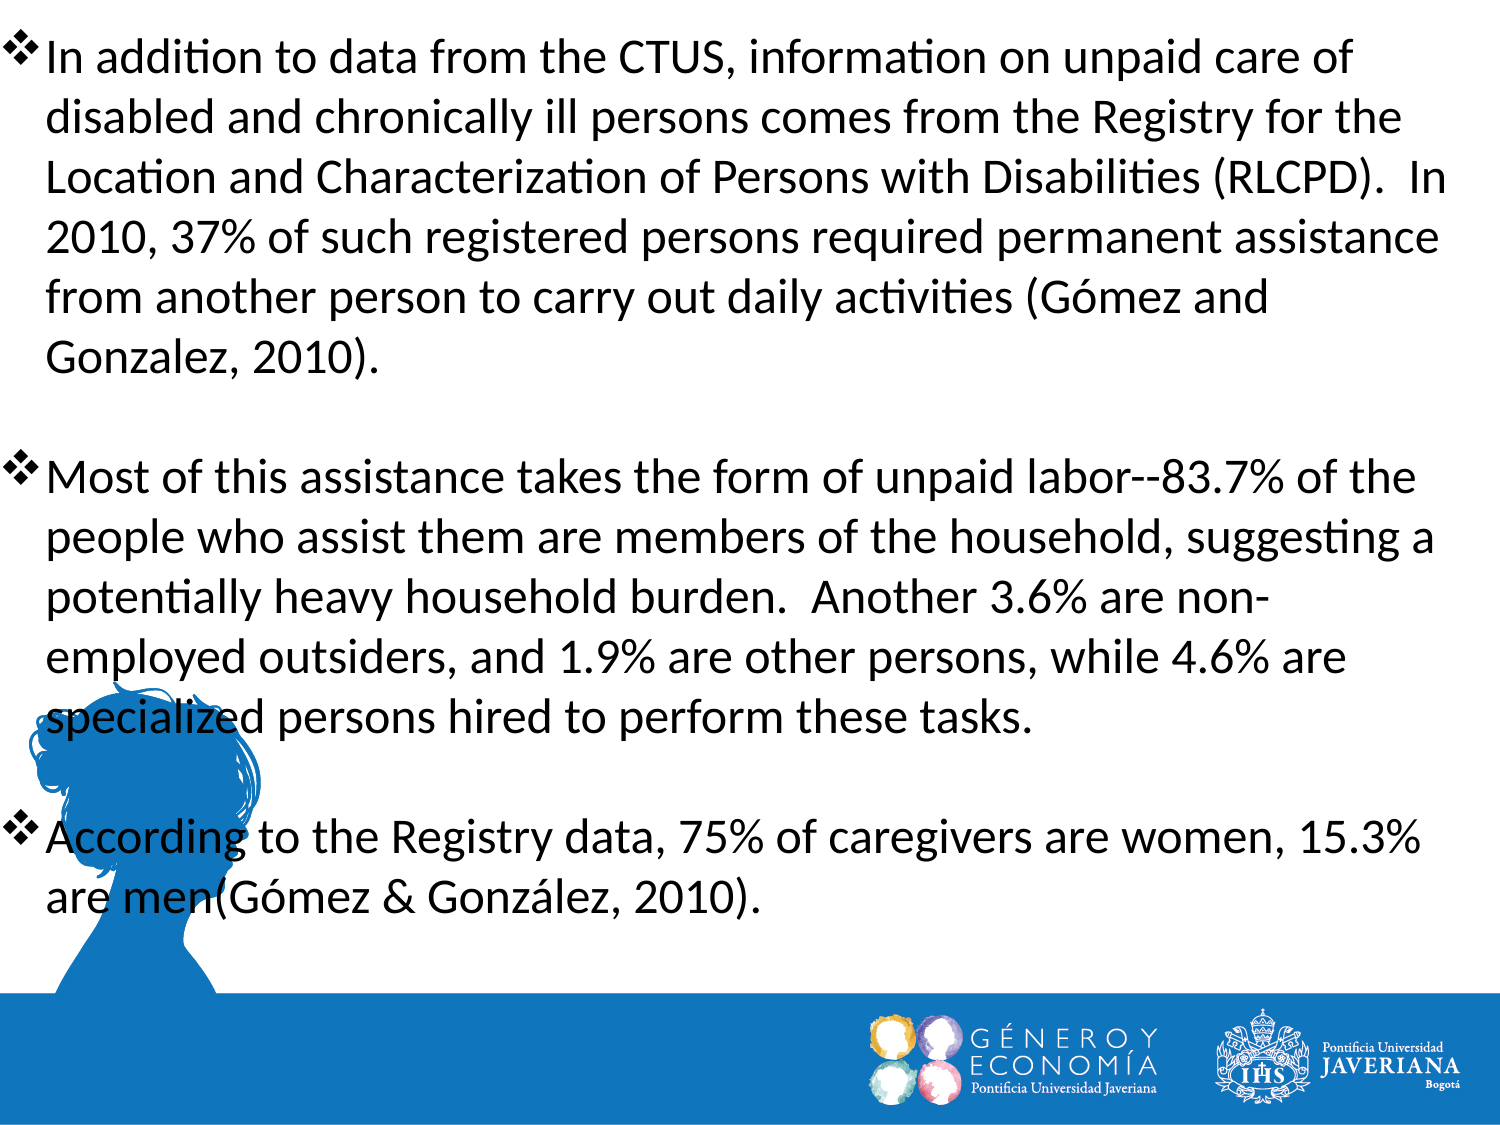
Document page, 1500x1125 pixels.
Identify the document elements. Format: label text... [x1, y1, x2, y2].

picture [0, 0, 1500, 1125]
text_box In addition to data from the CTUS, information on unpaid care of disabled and chronically ill persons comes from the Registry for the Location and Characterization of Persons with Disabilities (RLCPD). In 2010, 37% of such registered persons required permanent assistance from another person to carry out daily activities (Gómez and Gonzalez, 2010). Most of this assistance takes the form of unpaid labor--83.7% of the people who assist them are members of the household, suggesting a potentially heavy household burden. Another 3.6% are non-employed outsiders, and 1.9% are other persons, while 4.6% are specialized persons hired to perform these tasks. According to the Registry data, 75% of caregivers are women, 15.3% are men(Gómez & González, 2010). [0, 16, 1480, 976]
